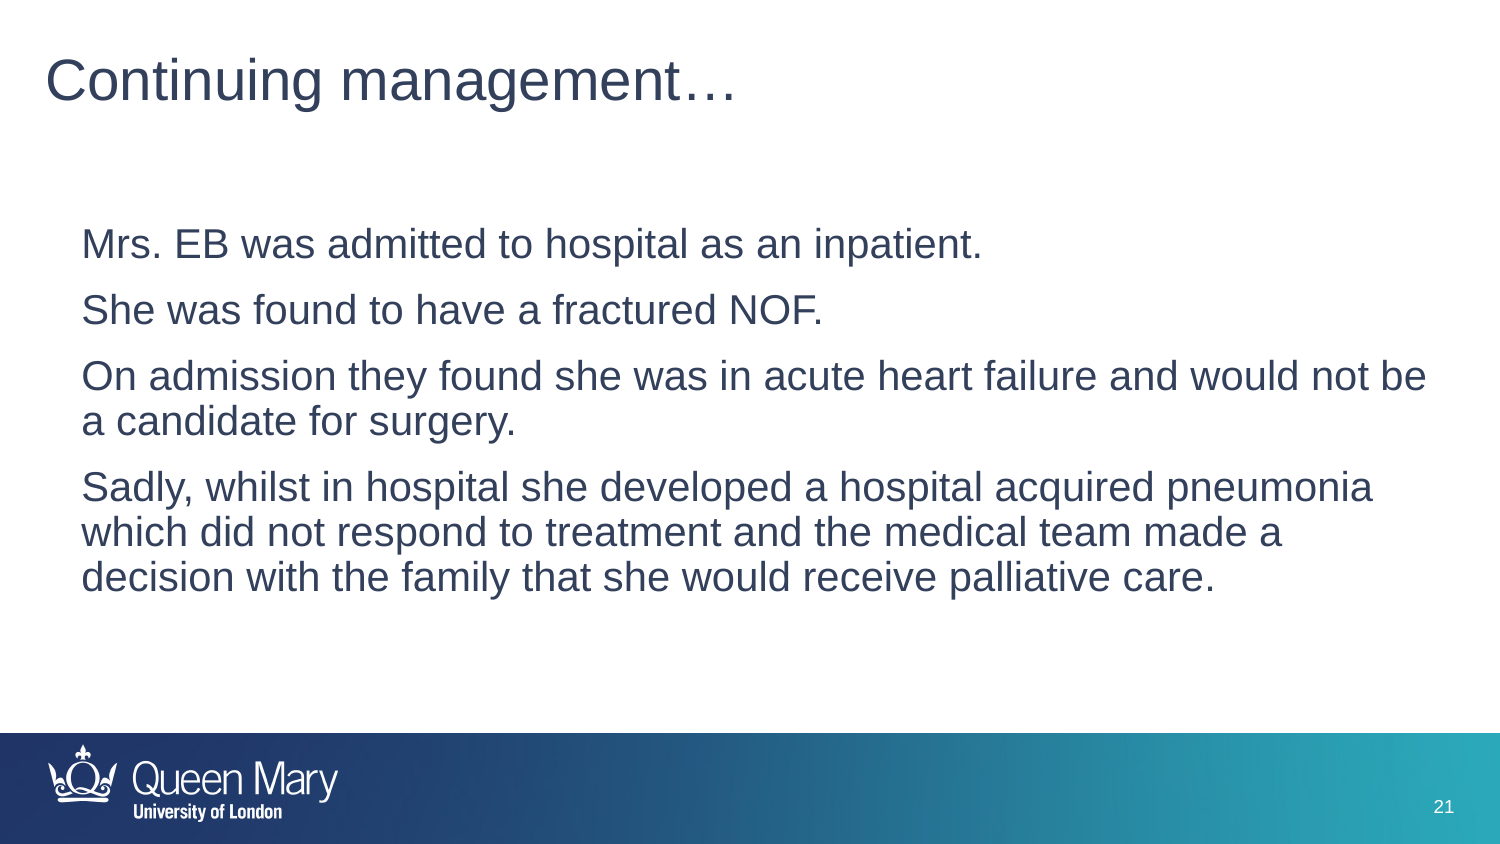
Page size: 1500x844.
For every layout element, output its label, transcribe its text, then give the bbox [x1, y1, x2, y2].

title Continuing management… [30, 43, 1454, 214]
picture [0, 733, 1500, 844]
list Mrs. EB was admitted to hospital as an inpatient. She was found to have a fractured NOF. On admission they found she was in acute heart failure and would not be a candidate for surgery. Sadly, whilst in hospital she developed a hospital acquired pneumonia which did not respond to treatment and the medical team made a decision with the family that she would receive palliative care. [66, 215, 1454, 700]
